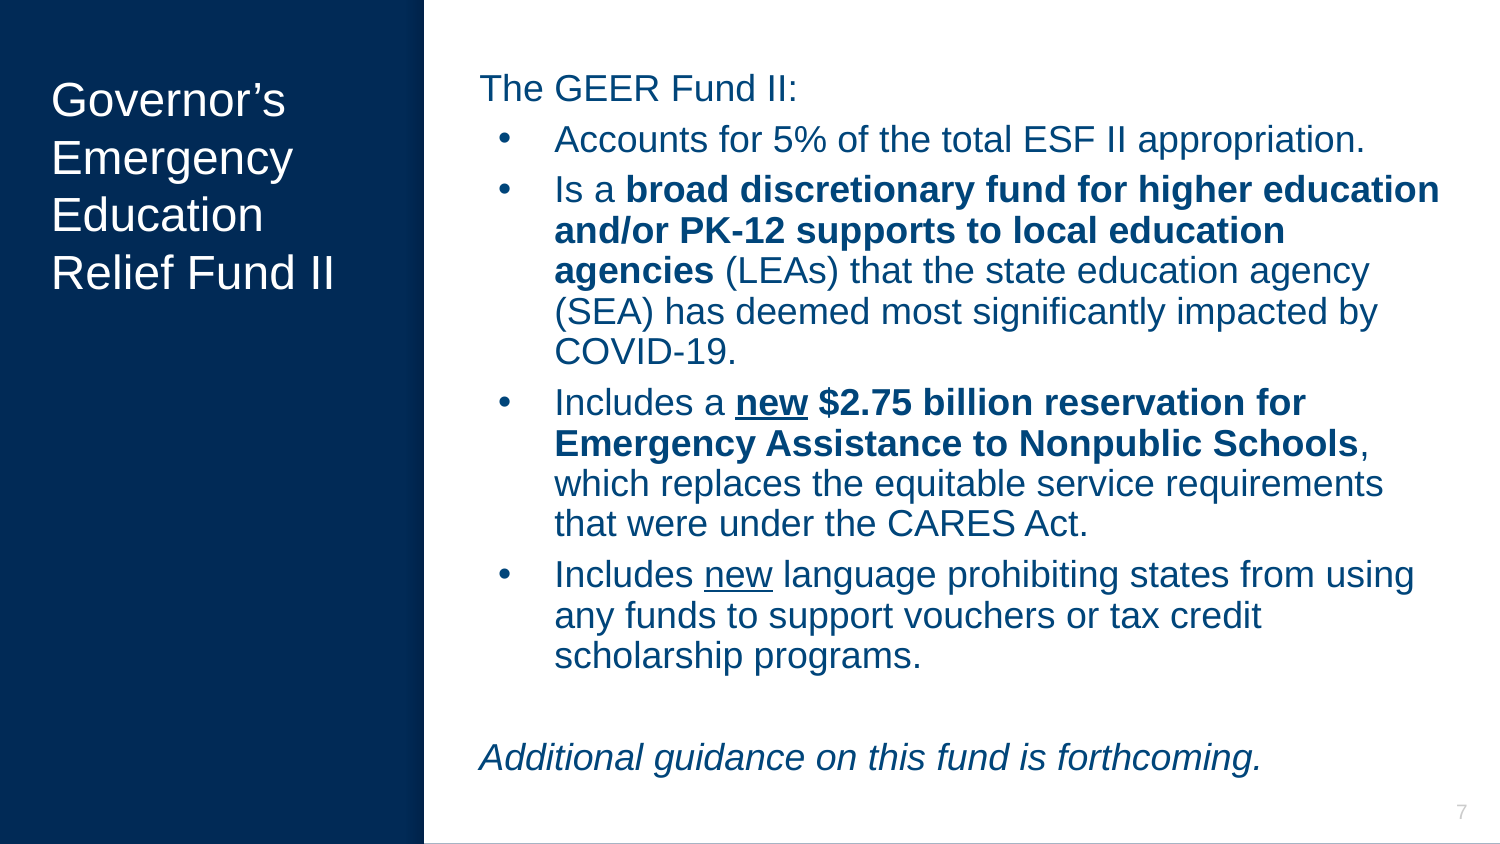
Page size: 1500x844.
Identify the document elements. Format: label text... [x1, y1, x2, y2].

slide_number 7 [1403, 779, 1483, 844]
title Governor’s Emergency Education Relief Fund II [35, 61, 385, 783]
list The GEER Fund II: Accounts for 5% of the total ESF II appropriation. Is a broad discretionary fund for higher education and/or PK-12 supports to local education agencies (LEAs) that the state education agency (SEA) has deemed most significantly impacted by COVID-19. Includes a new $2.75 billion reservation for Emergency Assistance to Nonpublic Schools, which replaces the equitable service requirements that were under the CARES Act. Includes new language prohibiting states from using any funds to support vouchers or tax credit scholarship programs. Additional guidance on this fund is forthcoming. [464, 61, 1460, 809]
